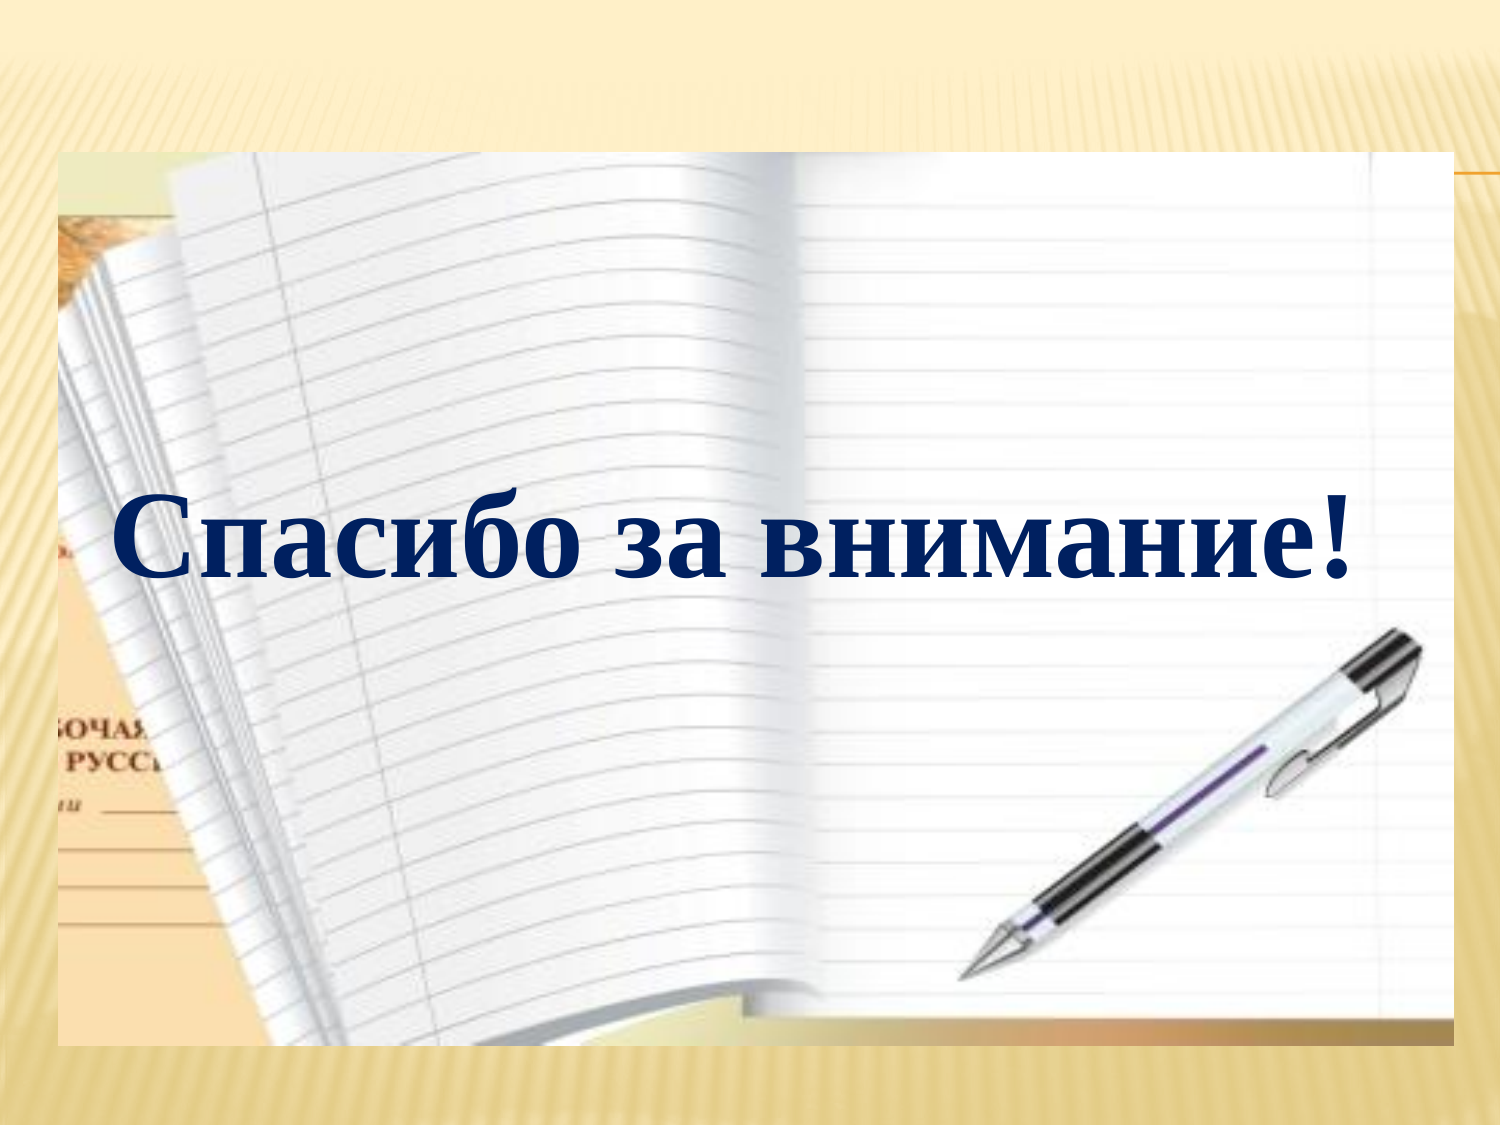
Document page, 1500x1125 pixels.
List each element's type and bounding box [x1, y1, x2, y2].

picture [58, 151, 1454, 1047]
